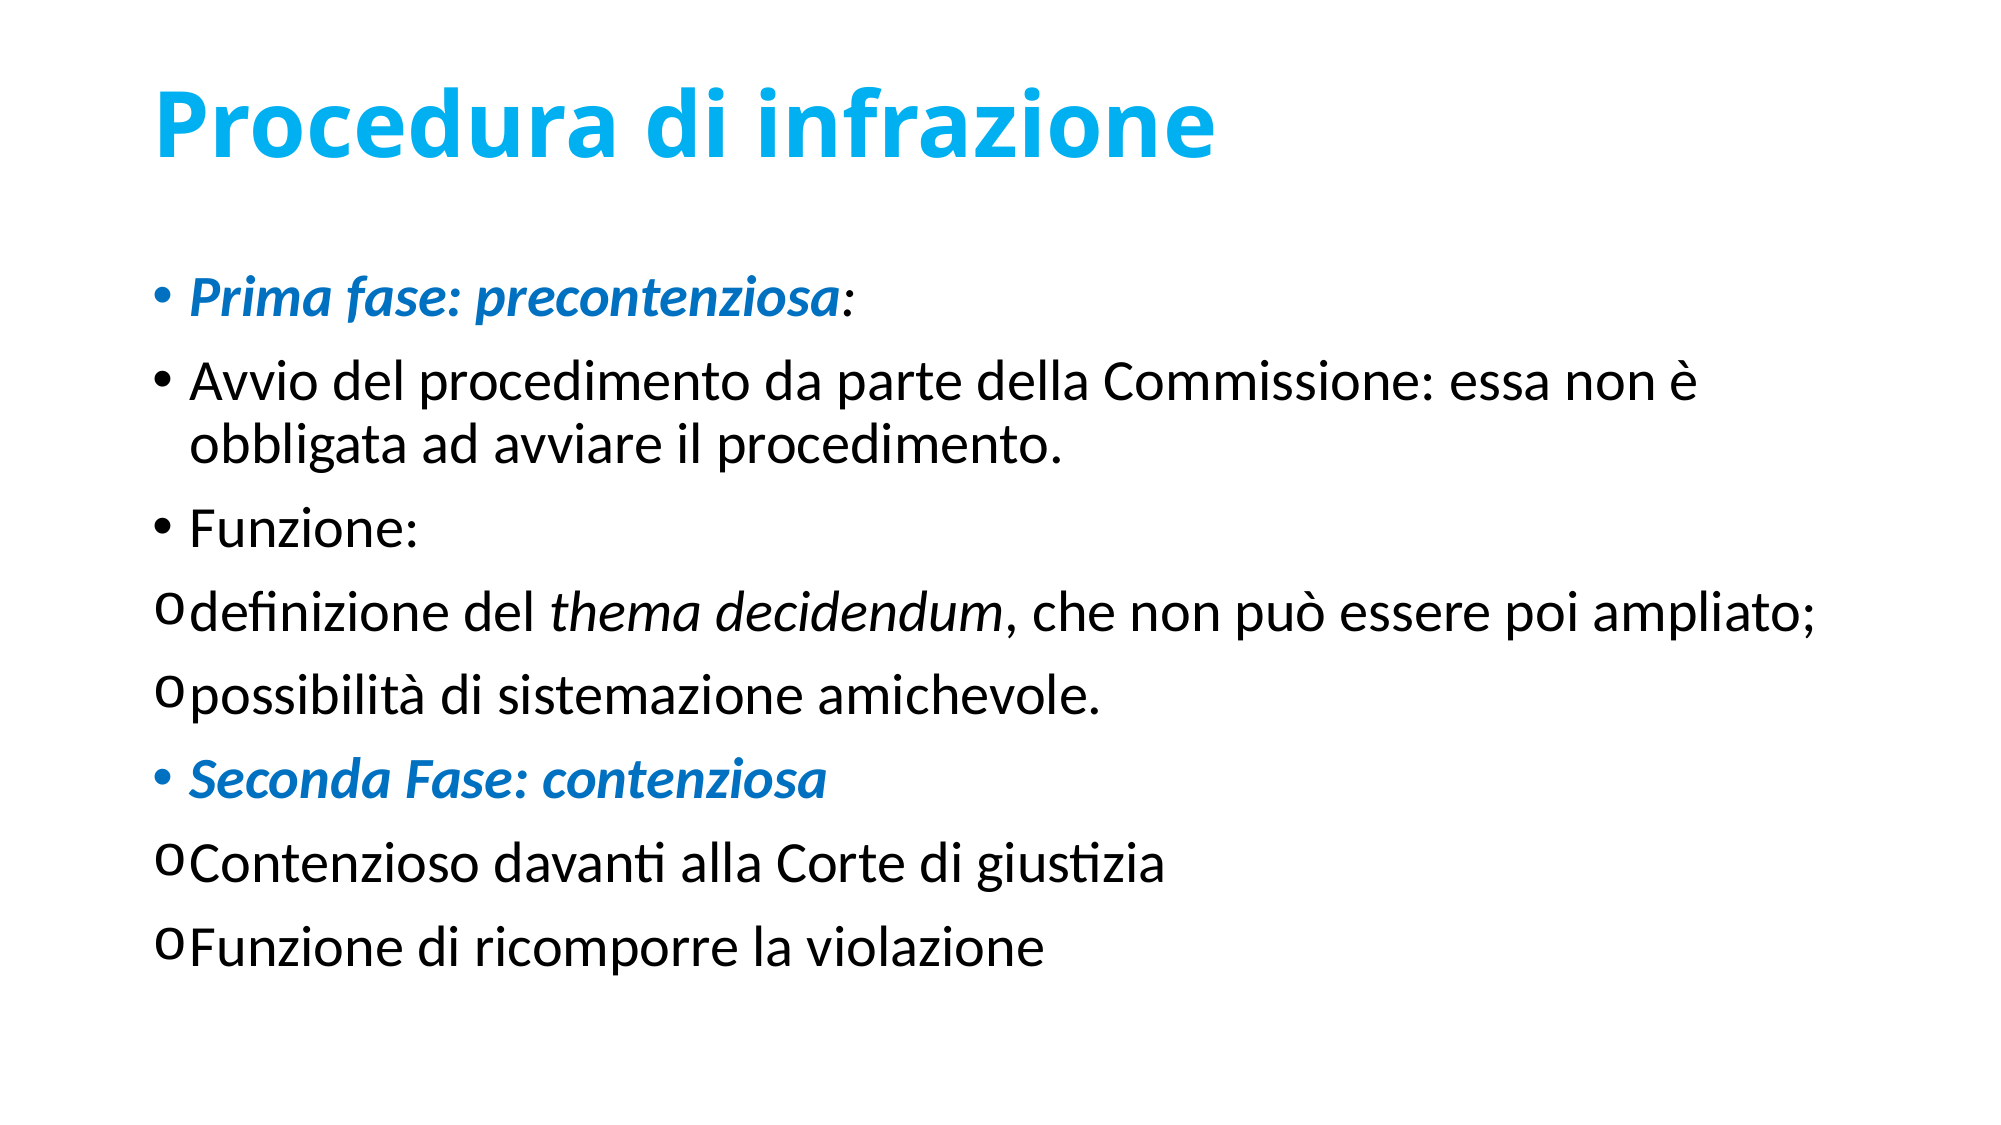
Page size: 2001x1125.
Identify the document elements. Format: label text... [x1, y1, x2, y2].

title Procedura di infrazione [137, 59, 1863, 196]
list Prima fase: precontenziosa: Avvio del procedimento da parte della Commissione: essa non è obbligata ad avviare il procedimento. Funzione: definizione del thema decidendum, che non può essere poi ampliato; possibilità di sistemazione amichevole. Seconda Fase: contenziosa Contenzioso davanti alla Corte di giustizia Funzione di ricomporre la violazione [137, 258, 1863, 1014]
